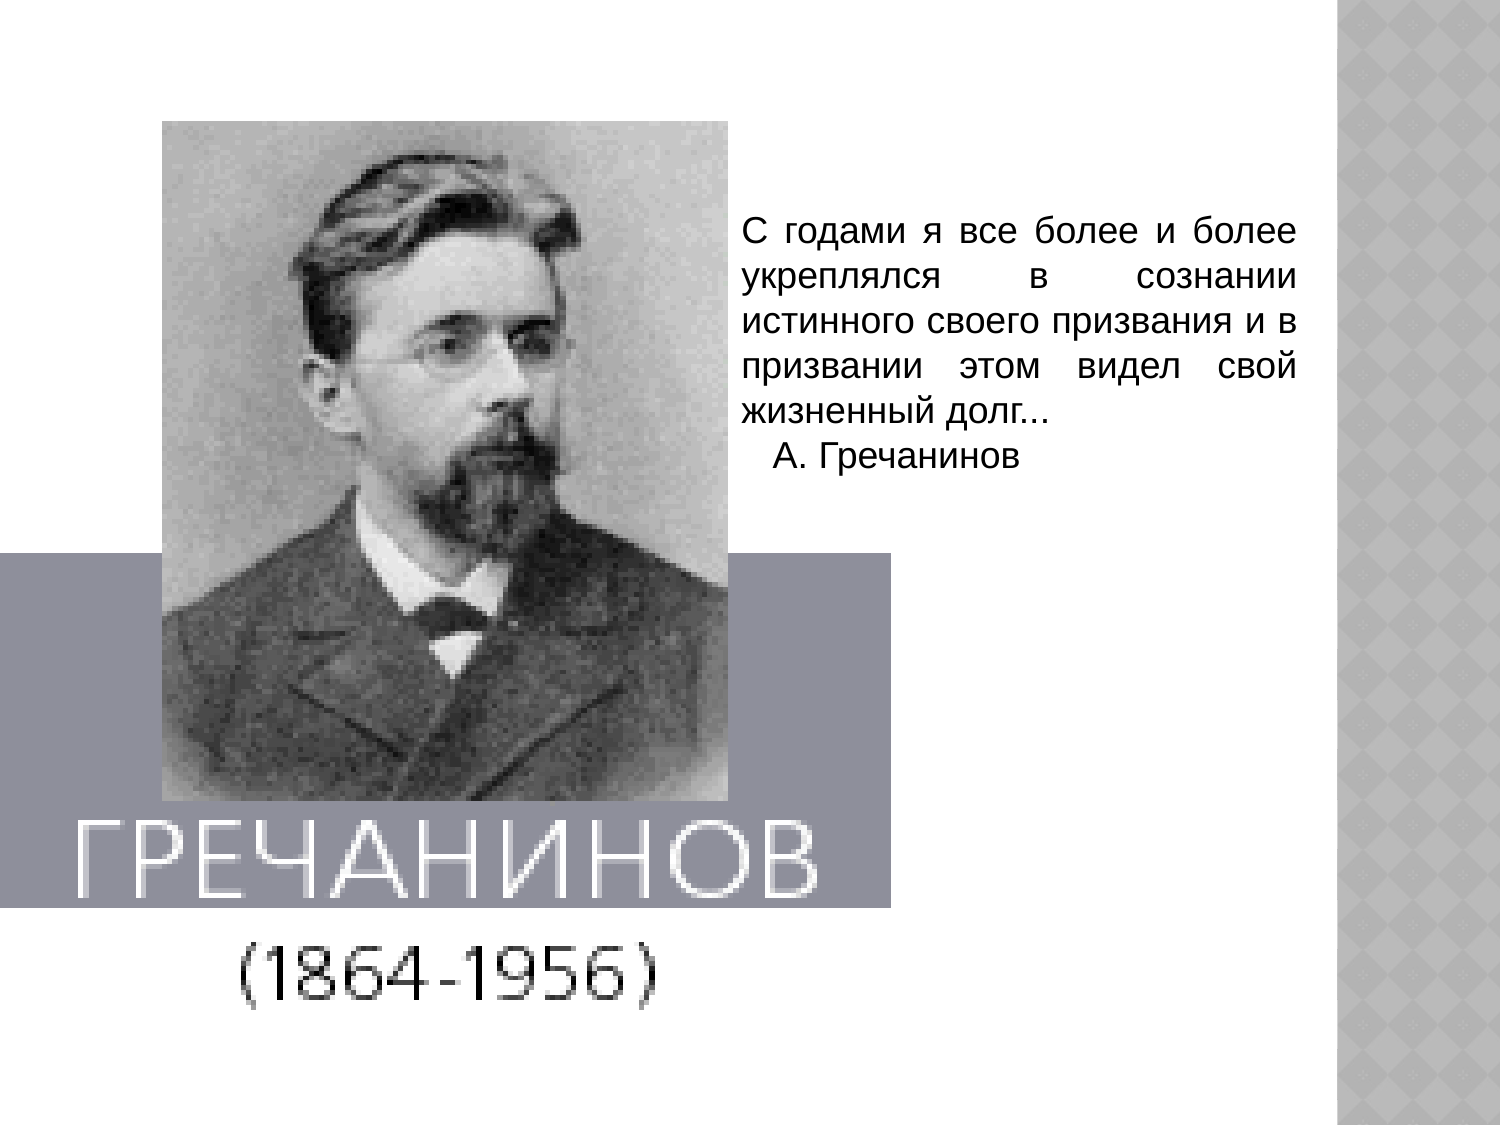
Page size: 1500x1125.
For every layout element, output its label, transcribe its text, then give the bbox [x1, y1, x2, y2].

picture [0, 58, 891, 1079]
text_box С годами я все более и более укреплялся в сознании истинного своего призвания и в призвании этом видел свой жизненный долг... А. Гречанинов [895, 199, 1313, 484]
